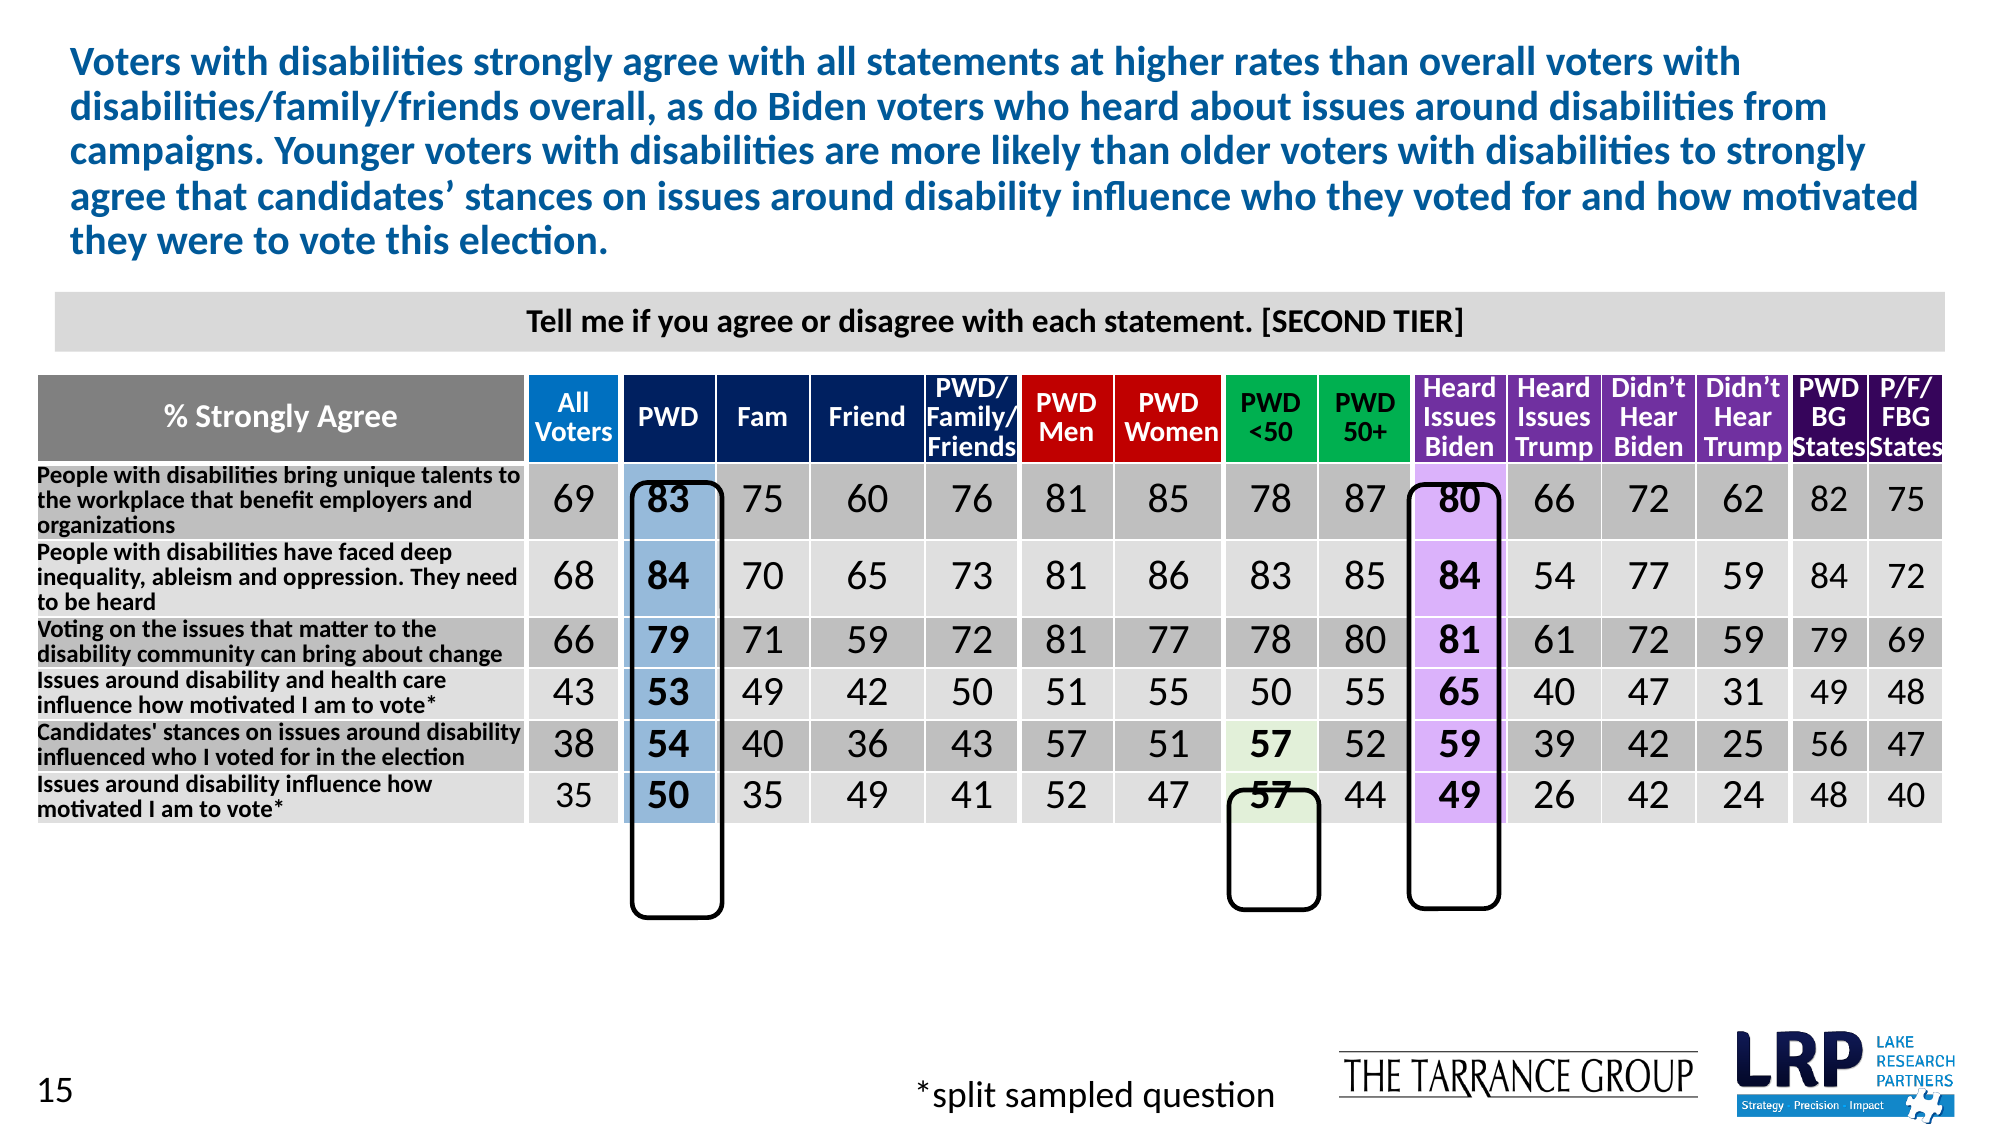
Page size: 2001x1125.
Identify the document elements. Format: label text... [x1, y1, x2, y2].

table_cell 75 [717, 464, 809, 539]
table_cell 52 [1319, 721, 1408, 771]
table_cell Issues around disability and health care influence how motivated I am to vote* [38, 669, 524, 719]
table_cell 49 [724, 669, 809, 719]
table_cell 35 [724, 773, 809, 823]
table_cell 48 [1869, 669, 1942, 719]
table_header PWD 50+ [1319, 375, 1410, 462]
picture [1735, 1030, 1958, 1125]
table_cell 75 [1869, 464, 1942, 539]
table_header Fam [717, 375, 809, 462]
table_cell 38 [529, 721, 618, 771]
table_cell 24 [1697, 773, 1788, 823]
table_cell 39 [1508, 721, 1601, 771]
table_header Heard Issues Trump [1508, 375, 1601, 462]
table_cell 80 [1319, 618, 1408, 667]
table_header Heard Issues Biden [1415, 375, 1506, 462]
table_cell Issues around disability influence how motivated I am to vote* [38, 773, 524, 823]
table_cell 81 [1022, 464, 1113, 539]
table_cell 48 [1793, 773, 1867, 823]
table_cell Candidates' stances on issues around disability influenced who I voted for in the election [38, 721, 524, 771]
text_box [631, 481, 724, 919]
table_cell 65 [811, 541, 924, 616]
table_cell 69 [529, 464, 618, 539]
table_cell 57 [1226, 721, 1317, 771]
text_box Tell me if you agree or disagree with each statement. [SECOND TIER] [54, 291, 1945, 352]
table_cell 57 [1022, 721, 1113, 771]
table_cell 43 [529, 669, 618, 719]
table_cell 85 [1319, 541, 1408, 616]
picture [1337, 1042, 1700, 1103]
table_cell 72 [1602, 618, 1695, 667]
table_cell 82 [1793, 464, 1867, 539]
table_cell 36 [811, 721, 924, 771]
table_cell 69 [1869, 618, 1942, 667]
table_cell 81 [1022, 541, 1113, 616]
table_header PWD Women [1115, 375, 1221, 462]
table_cell 72 [1602, 464, 1695, 539]
table_cell 71 [724, 618, 809, 667]
table_cell 70 [724, 541, 809, 616]
table_cell 49 [1501, 773, 1506, 823]
table_cell 81 [1022, 618, 1113, 667]
table_cell 26 [1508, 773, 1601, 823]
table_cell 77 [1602, 541, 1695, 616]
table_cell 47 [1115, 773, 1221, 823]
table_cell 55 [1319, 669, 1408, 719]
table_cell 65 [1501, 669, 1506, 719]
table_cell 49 [1793, 669, 1867, 719]
table_header PWD Men [1022, 375, 1113, 462]
table_cell 35 [529, 773, 618, 823]
table_header Didn’t Hear Trump [1697, 375, 1788, 462]
table_header % Strongly Agree [38, 375, 524, 461]
table_cell 47 [1869, 721, 1942, 771]
table_cell 79 [1793, 618, 1867, 667]
table_header PWD <50 [1226, 375, 1317, 462]
table_cell 56 [1793, 721, 1867, 771]
table_cell 42 [1602, 721, 1695, 771]
table_cell 68 [529, 541, 618, 616]
table_cell 72 [1869, 541, 1942, 616]
table_cell 31 [1697, 669, 1788, 719]
table_cell 54 [624, 721, 631, 771]
table_cell 59 [1697, 618, 1788, 667]
table_cell 59 [811, 618, 924, 667]
table_cell 62 [1697, 464, 1788, 539]
table_cell 86 [1115, 541, 1221, 616]
table_cell 55 [1115, 669, 1221, 719]
table_cell 57 [1226, 773, 1317, 823]
table_cell People with disabilities bring unique talents to the workplace that benefit employers and organizations [38, 466, 524, 539]
table_cell 42 [1602, 773, 1695, 823]
table_cell 41 [926, 773, 1017, 823]
table_cell 84 [1501, 541, 1506, 616]
table_cell 73 [926, 541, 1017, 616]
table_header PWD/Family/Friends [926, 375, 1017, 462]
table_cell 78 [1226, 464, 1317, 539]
table_cell 84 [1793, 541, 1867, 616]
table_cell 42 [811, 669, 924, 719]
table_cell 84 [624, 541, 631, 616]
table_cell 44 [1319, 773, 1408, 823]
table_cell 47 [1602, 669, 1695, 719]
table_header Friend [811, 375, 924, 462]
table_cell People with disabilities have faced deep inequality, ableism and oppression. They need to be heard [38, 541, 524, 616]
table_header PWD [624, 375, 715, 462]
table_cell 40 [1508, 669, 1601, 719]
table_cell 52 [1022, 773, 1113, 823]
table_cell 72 [926, 618, 1017, 667]
text_box [1408, 483, 1501, 910]
title Voters with disabilities strongly agree with all statements at higher rates than overall voters with disabilities/family/friends overall, as do Biden voters who heard about issues around disabilities from campaigns. Younger voters with disabilities are more likely than older voters with disabilities to strongly agree that candidates’ stances on issues around disability influence who they voted for and how motivated they were to vote this election. [54, 43, 1945, 260]
table_cell 59 [1697, 541, 1788, 616]
table_cell 59 [1501, 721, 1506, 771]
table_cell 81 [1501, 618, 1506, 667]
table_cell 66 [1508, 464, 1601, 539]
table_cell 85 [1115, 464, 1221, 539]
table_cell 53 [624, 669, 631, 719]
table_cell 51 [1115, 721, 1221, 771]
table_cell 78 [1226, 618, 1317, 667]
table_cell 50 [624, 773, 631, 823]
table_cell 83 [624, 464, 715, 539]
table_cell 66 [529, 618, 618, 667]
table_cell 61 [1508, 618, 1601, 667]
table_cell 60 [811, 464, 924, 539]
table_cell 49 [811, 773, 924, 823]
table_header All Voters [529, 375, 618, 462]
table_cell 51 [1022, 669, 1113, 719]
table_cell 77 [1115, 618, 1221, 667]
table_header Didn’t Hear Biden [1602, 375, 1695, 462]
table_cell 80 [1415, 464, 1506, 539]
table_cell 76 [926, 464, 1017, 539]
table_cell 50 [926, 669, 1017, 719]
text_box *split sampled question [899, 1062, 1409, 1122]
table_cell 54 [1508, 541, 1601, 616]
table_cell 79 [624, 618, 631, 667]
table_header PWD BG States [1793, 375, 1867, 462]
text_box [1228, 788, 1321, 911]
table_cell 83 [1226, 541, 1317, 616]
table_cell 40 [1869, 773, 1942, 823]
table_cell 25 [1697, 721, 1788, 771]
table_cell 40 [724, 721, 809, 771]
table_cell 43 [926, 721, 1017, 771]
table_cell 50 [1226, 669, 1317, 719]
table_cell Voting on the issues that matter to the disability community can bring about change [38, 618, 524, 667]
table_cell 87 [1319, 464, 1410, 539]
table_header P/F/FBG States [1869, 375, 1942, 462]
